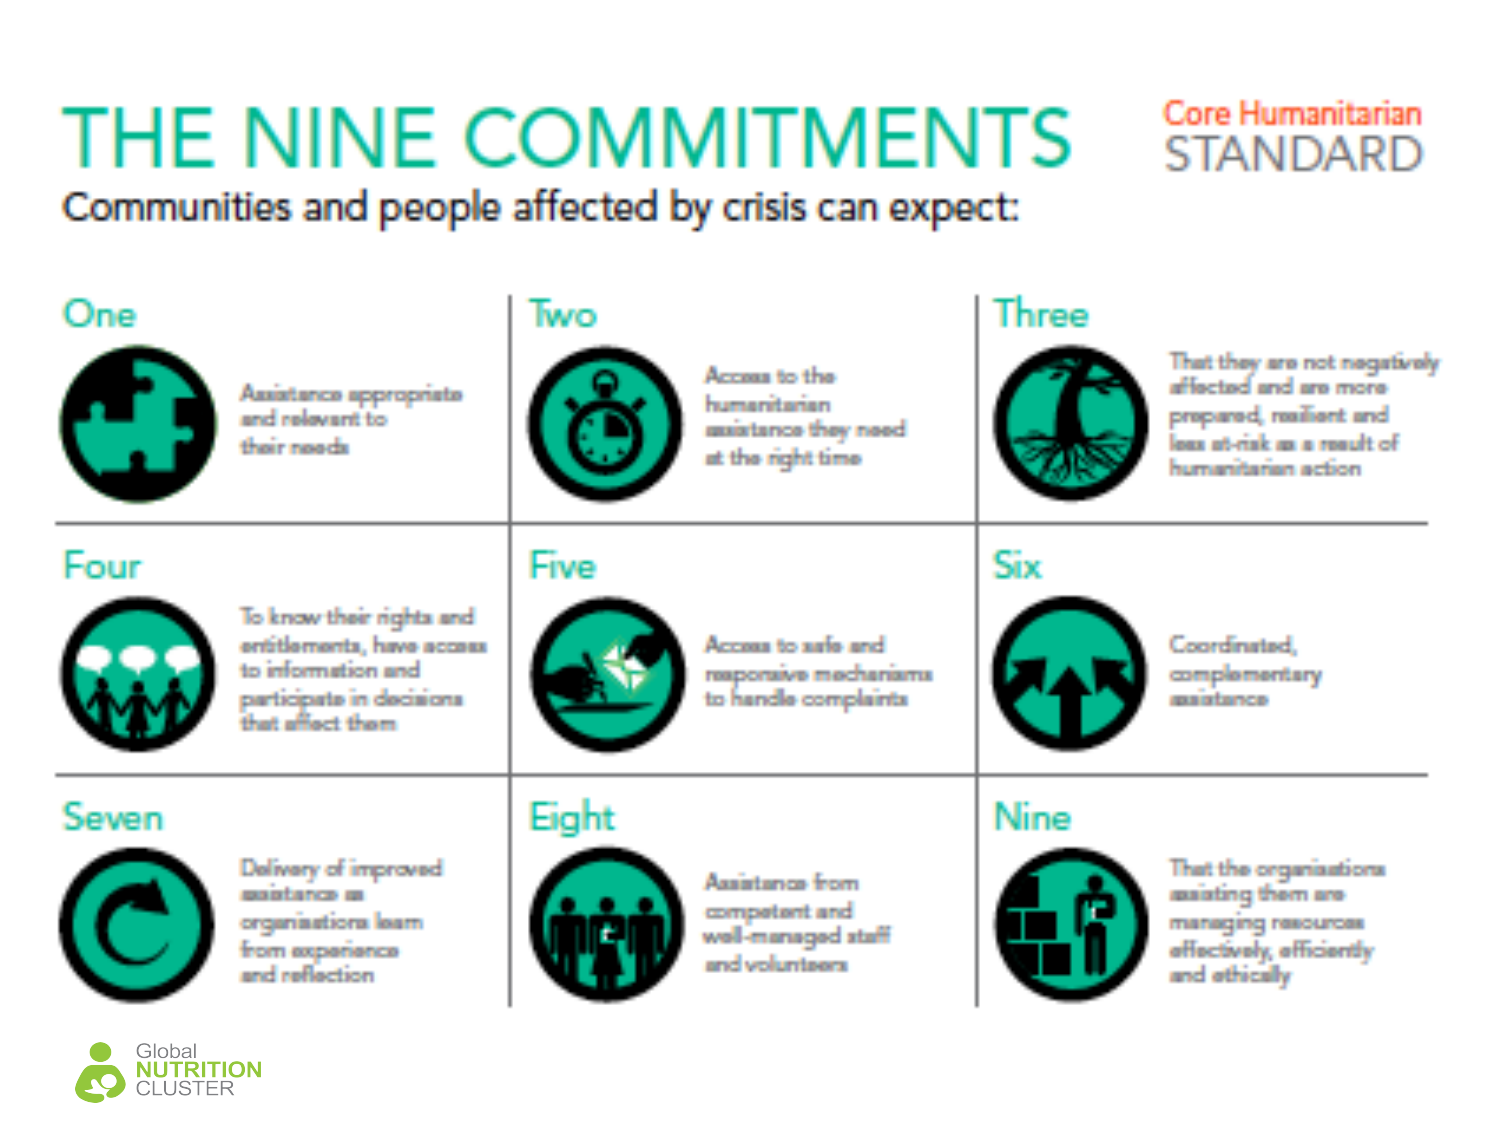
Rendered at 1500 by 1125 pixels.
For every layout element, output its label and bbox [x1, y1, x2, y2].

picture [50, 91, 1450, 1018]
picture [75, 1042, 261, 1103]
